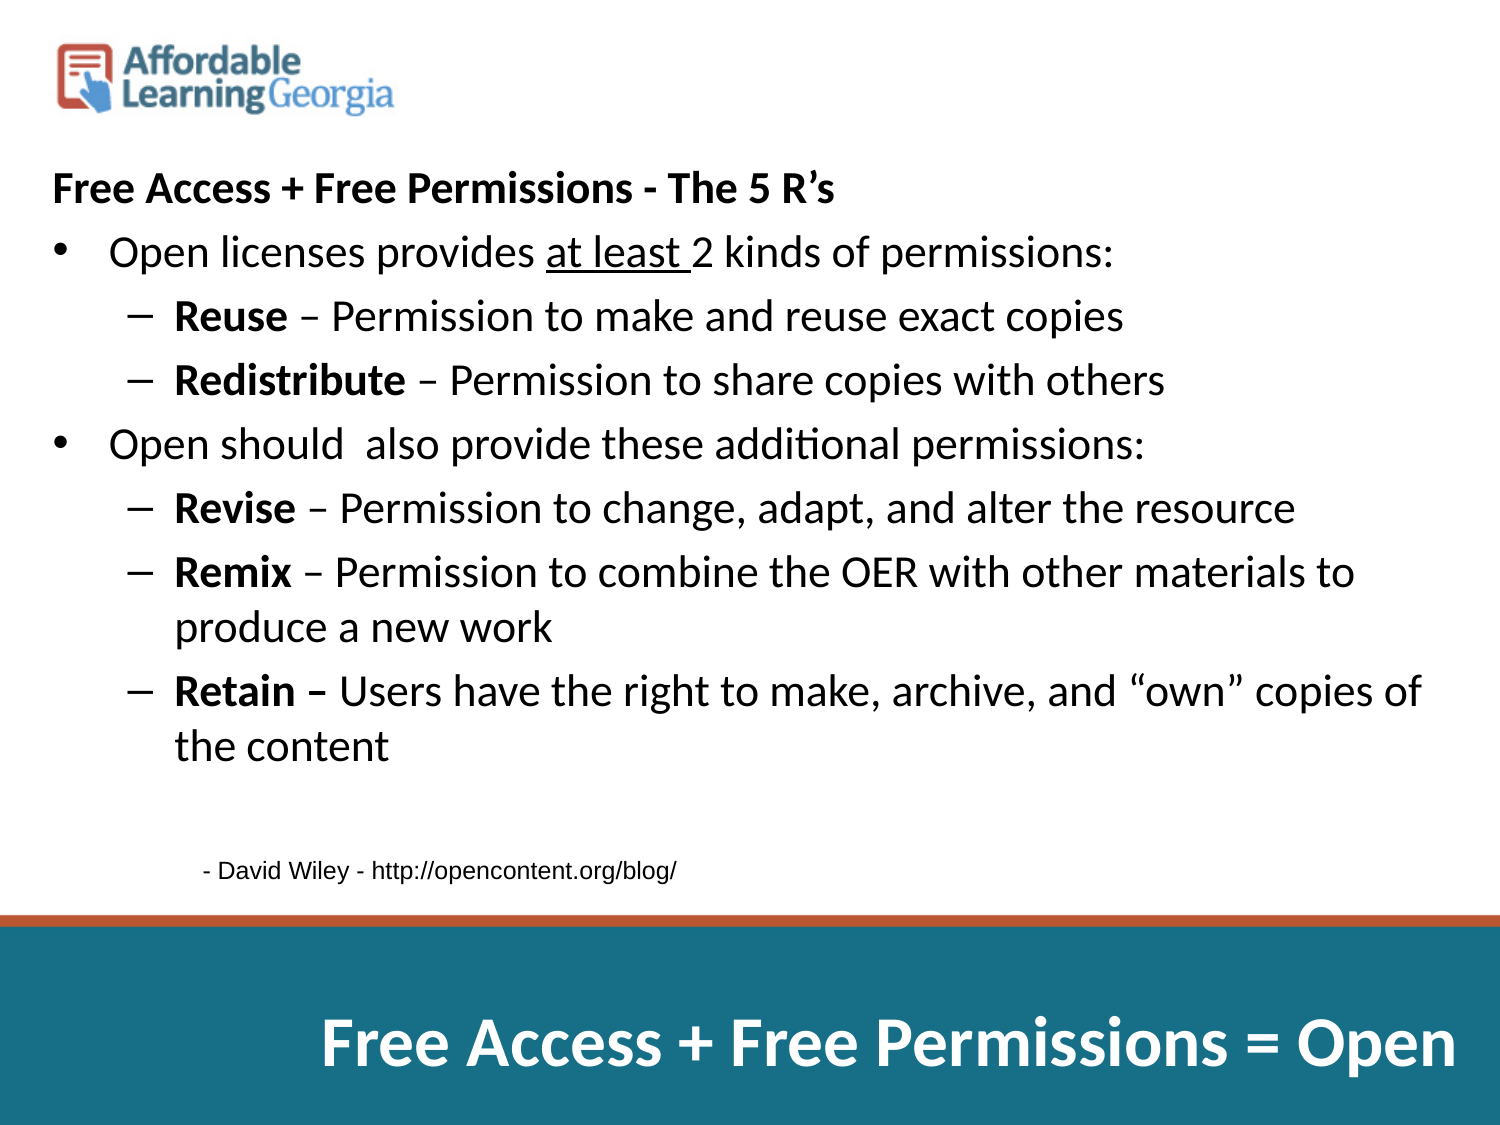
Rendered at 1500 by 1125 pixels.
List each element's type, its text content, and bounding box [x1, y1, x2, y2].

title Free Access + Free Permissions = Open [99, 962, 1475, 1113]
picture [0, 0, 1500, 1125]
list Free Access + Free Permissions - The 5 R’s Open licenses provides at least 2 kinds of permissions: Reuse – Permission to make and reuse exact copies Redistribute – Permission to share copies with others Open should also provide these additional permissions: Revise – Permission to change, adapt, and alter the resource Remix – Permission to combine the OER with other materials to produce a new work Retain – Users have the right to make, archive, and “own” copies of the content - David Wiley - http://opencontent.org/blog/ [37, 149, 1475, 913]
